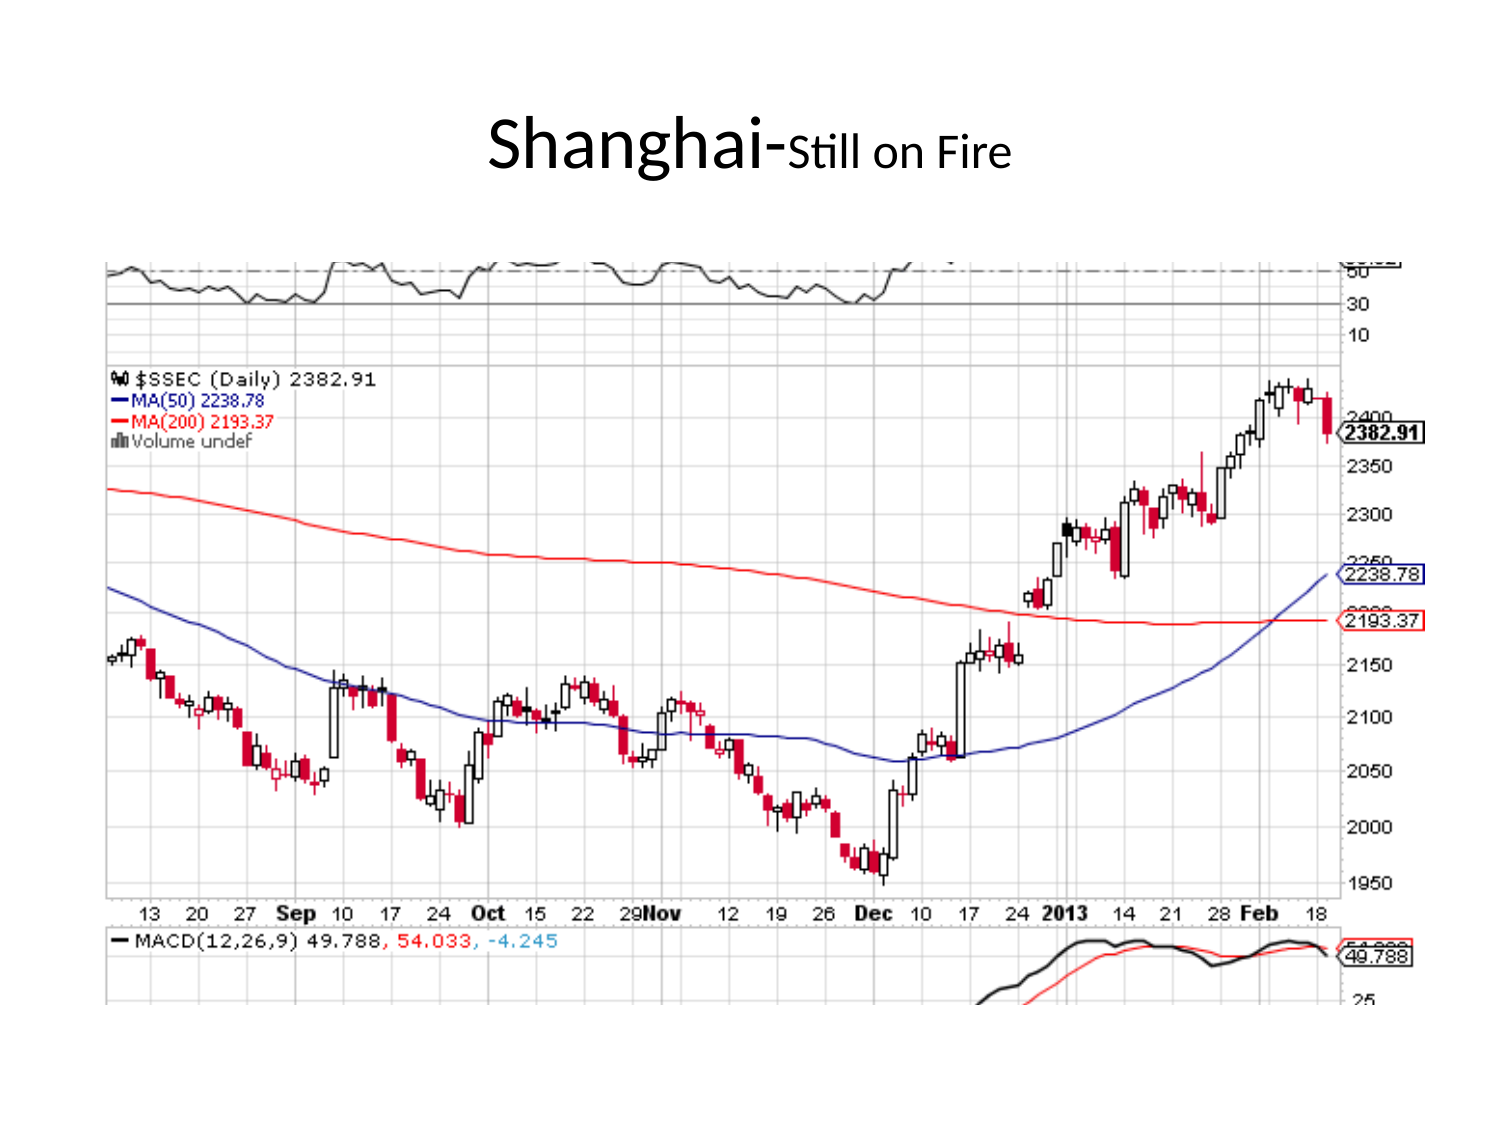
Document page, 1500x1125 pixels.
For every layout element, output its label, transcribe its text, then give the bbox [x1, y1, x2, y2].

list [74, 262, 1426, 1006]
title Shanghai-Still on Fire [74, 44, 1426, 233]
